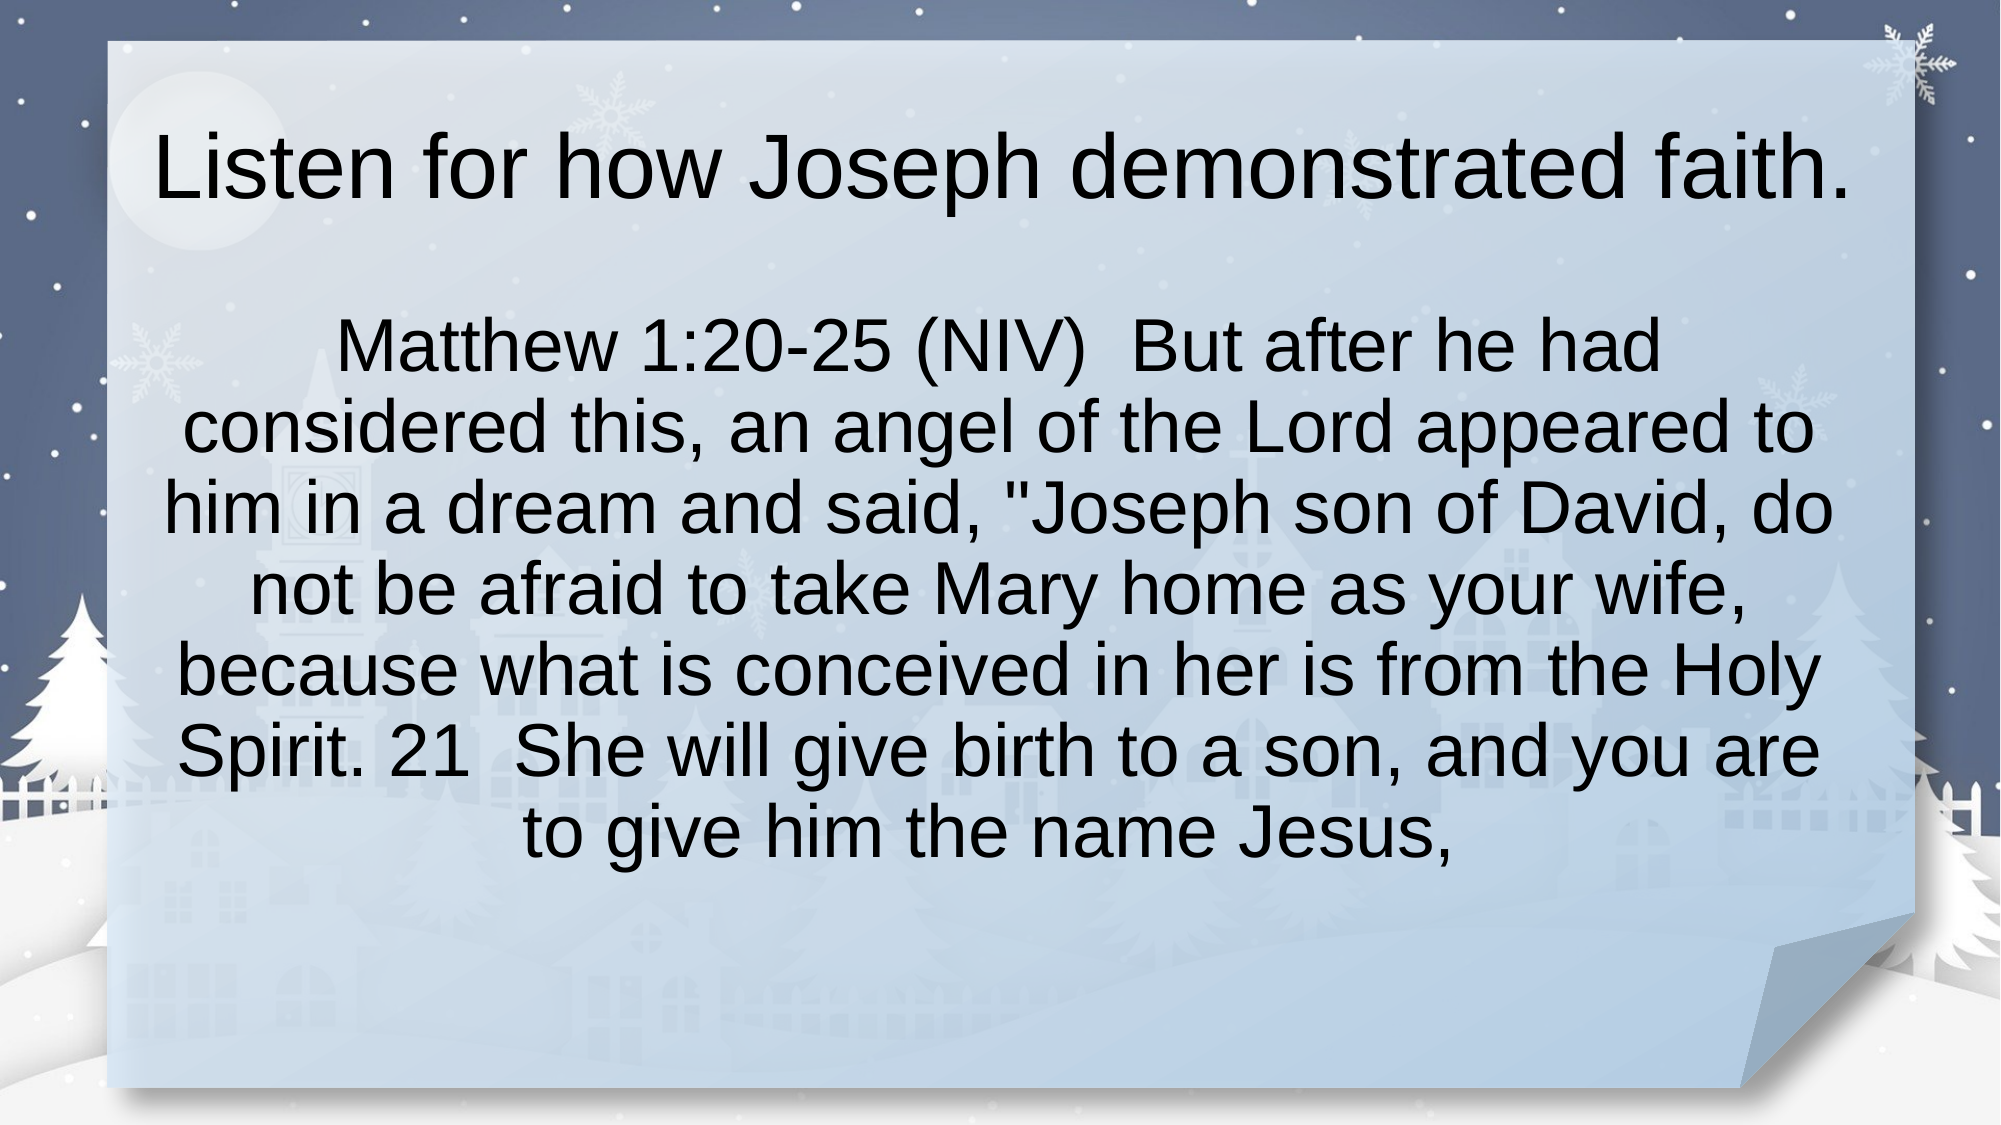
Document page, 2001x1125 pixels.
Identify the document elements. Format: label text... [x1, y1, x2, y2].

title Listen for how Joseph demonstrated faith. [137, 59, 1905, 278]
picture [0, 0, 2001, 1125]
list Matthew 1:20-25 (NIV) But after he had considered this, an angel of the Lord appeared to him in a dream and said, "Joseph son of David, do not be afraid to take Mary home as your wife, because what is conceived in her is from the Holy Spirit. 21 She will give birth to a son, and you are to give him the name Jesus, [137, 299, 1863, 1014]
